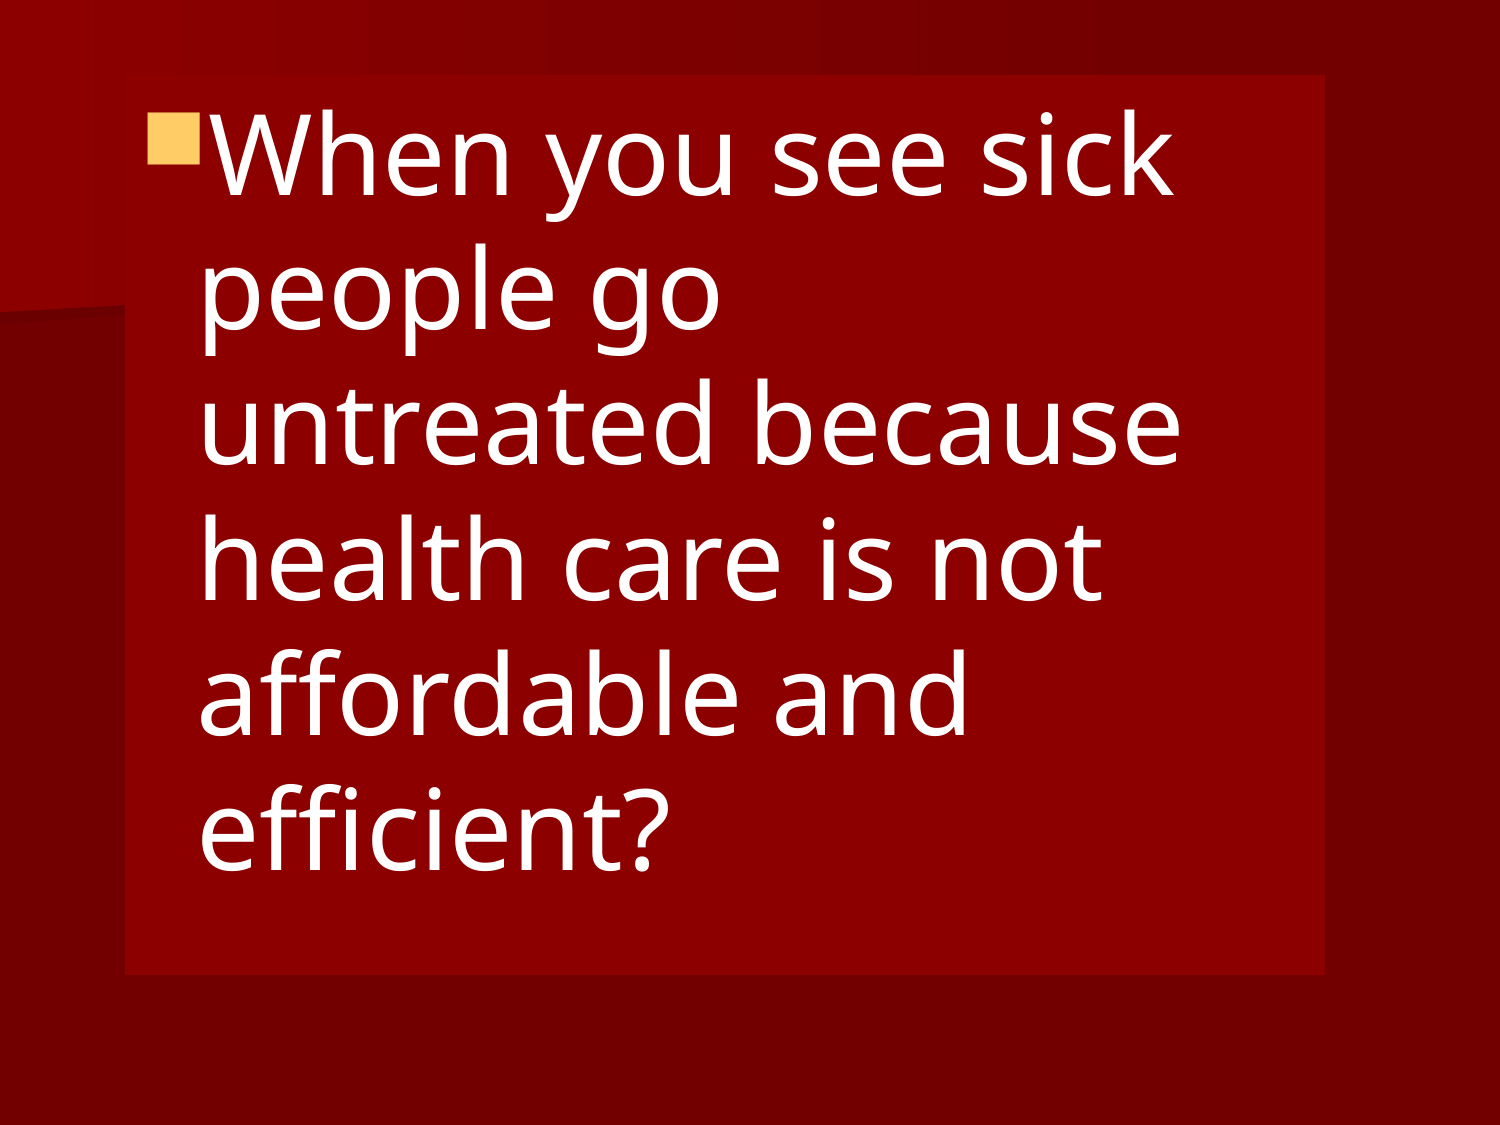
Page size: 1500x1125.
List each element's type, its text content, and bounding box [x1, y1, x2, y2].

list When you see sick people go untreated because health care is not affordable and efficient? [124, 74, 1326, 976]
